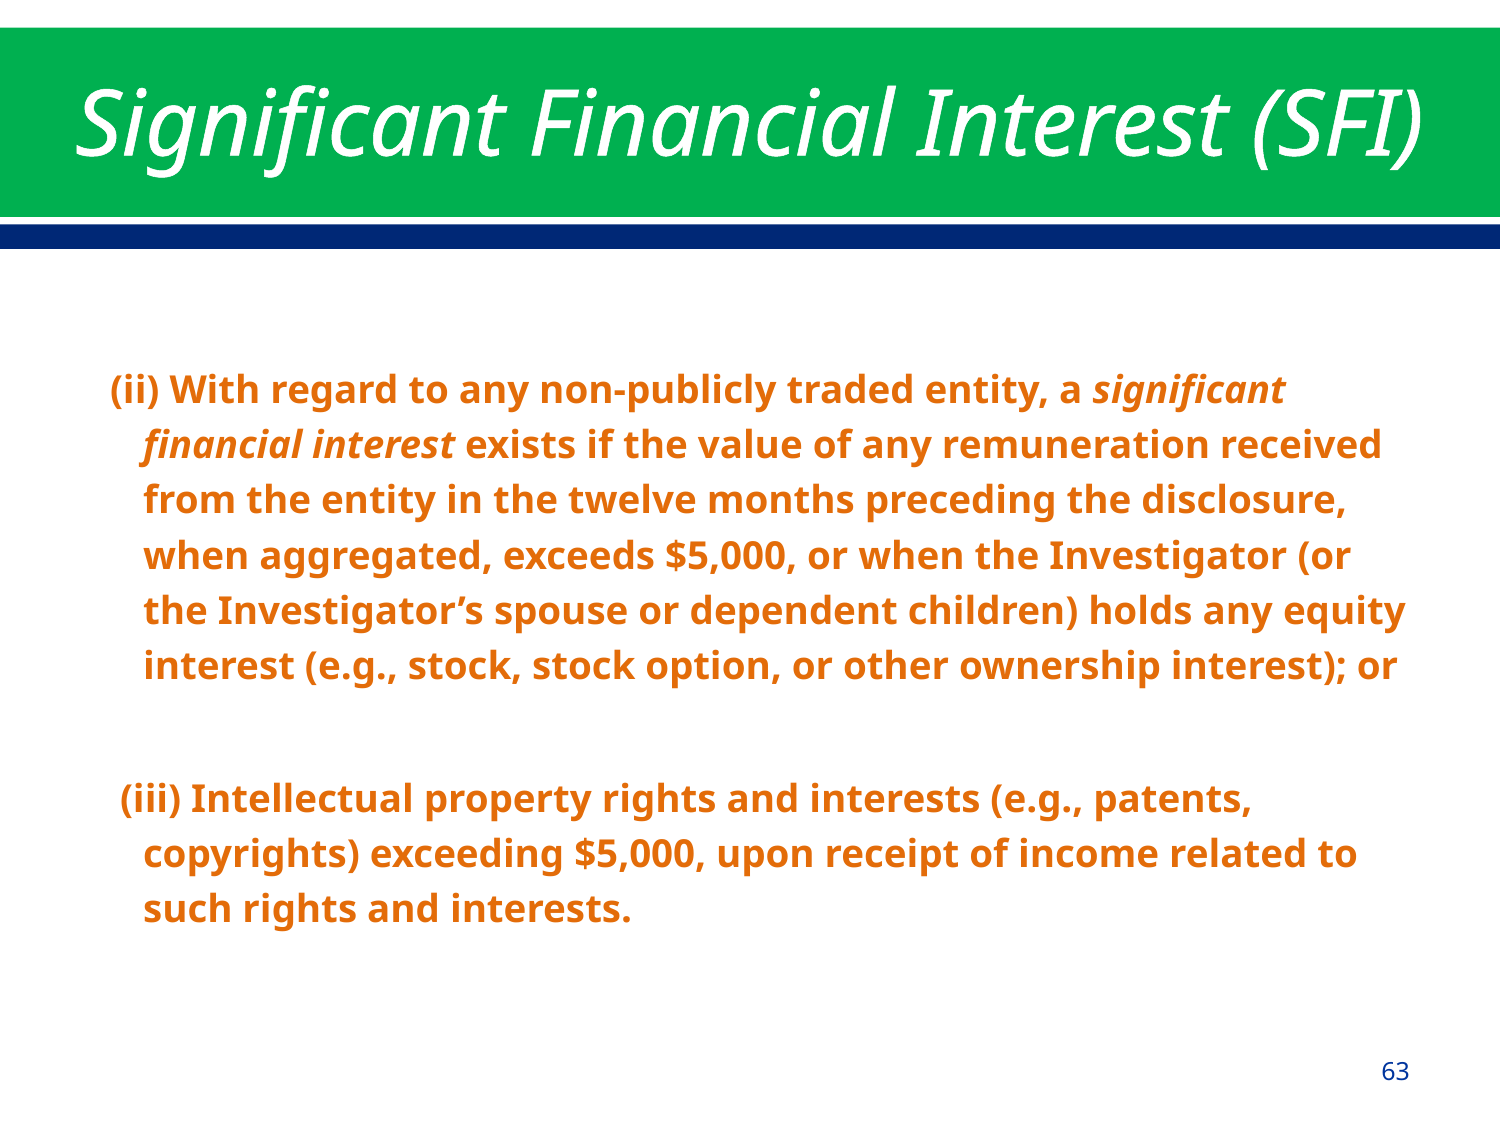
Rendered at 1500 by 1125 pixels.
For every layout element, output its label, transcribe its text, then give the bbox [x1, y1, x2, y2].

title Significant Financial Interest (SFI) [0, 24, 1500, 213]
slide_number 63 [1074, 1042, 1425, 1103]
list (ii) With regard to any non-publicly traded entity, a significant financial interest exists if the value of any remuneration received from the entity in the twelve months preceding the disclosure, when aggregated, exceeds $5,000, or when the Investigator (or the Investigator’s spouse or dependent children) holds any equity interest (e.g., stock, stock option, or other ownership interest); or (iii) Intellectual property rights and interests (e.g., patents, copyrights) exceeding $5,000, upon receipt of income related to such rights and interests. [75, 224, 1425, 968]
